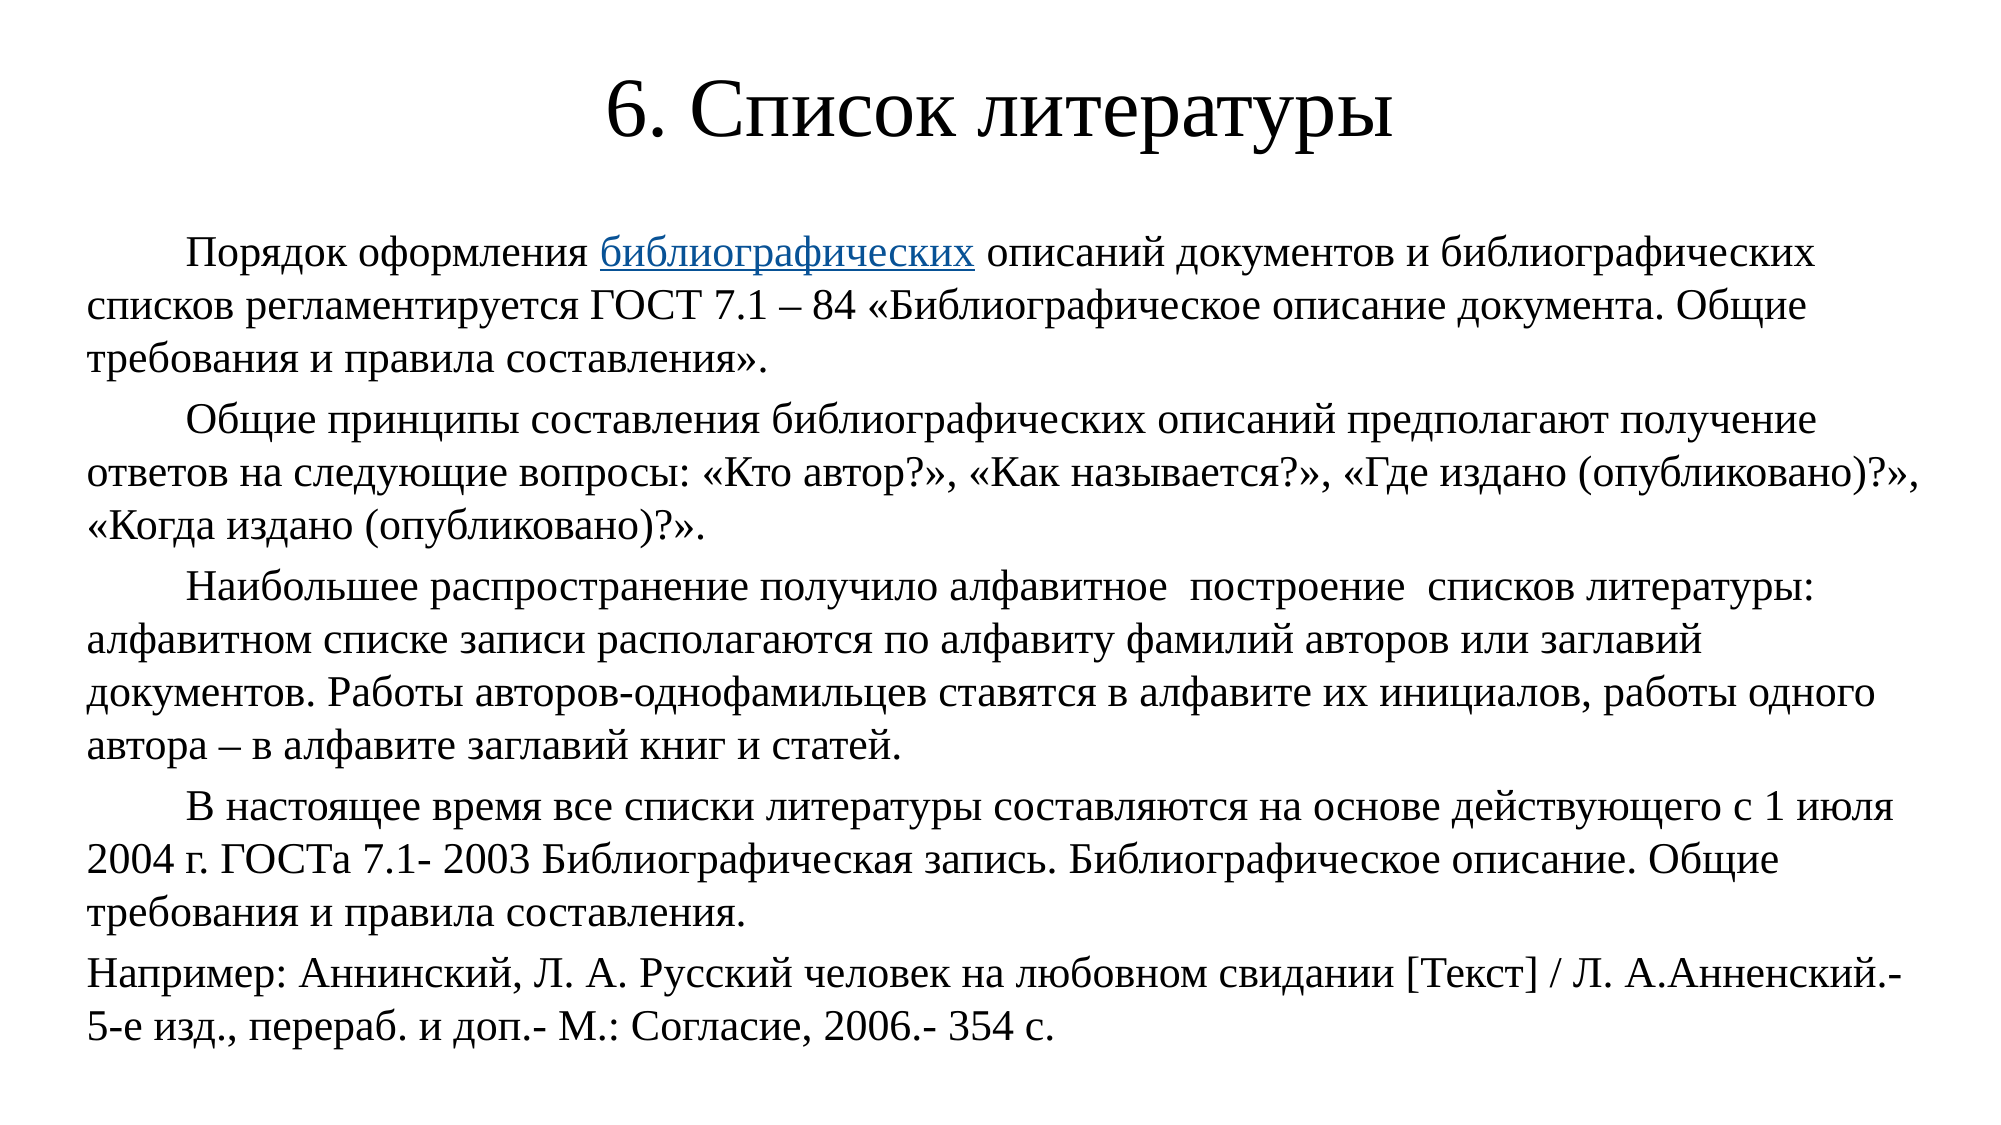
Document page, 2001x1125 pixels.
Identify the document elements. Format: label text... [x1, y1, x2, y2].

list Порядок оформления библиографических описаний документов и библиографических списков регламентируется ГОСТ 7.1 – 84 «Библиографическое описание документа. Общие требования и правила составления». Общие принципы составления библиографических описаний предполагают получение ответов на следующие вопросы: «Кто автор?», «Как называется?», «Где издано (опубликовано)?», «Когда издано (опубликовано)?». Наибольшее распространение получило алфавитное построение списков литературы: алфавитном списке записи располагаются по алфавиту фамилий авторов или заглавий документов. Работы авторов-однофамильцев ставятся в алфавите их инициалов, работы одного автора – в алфавите заглавий книг и статей. В настоящее время все списки литературы составляются на основе действующего с 1 июля 2004 г. ГОСТа 7.1- 2003 Библиографическая запись. Библиографическое описание. Общие требования и правила составления. Например: Аннинский, Л. А. Русский человек на любовном свидании [Текст] / Л. А.Анненский.-5-е изд., перераб. и доп.- М.: Согласие, 2006.- 354 с. [71, 214, 1941, 1068]
title 6. Список литературы [137, 45, 1863, 214]
